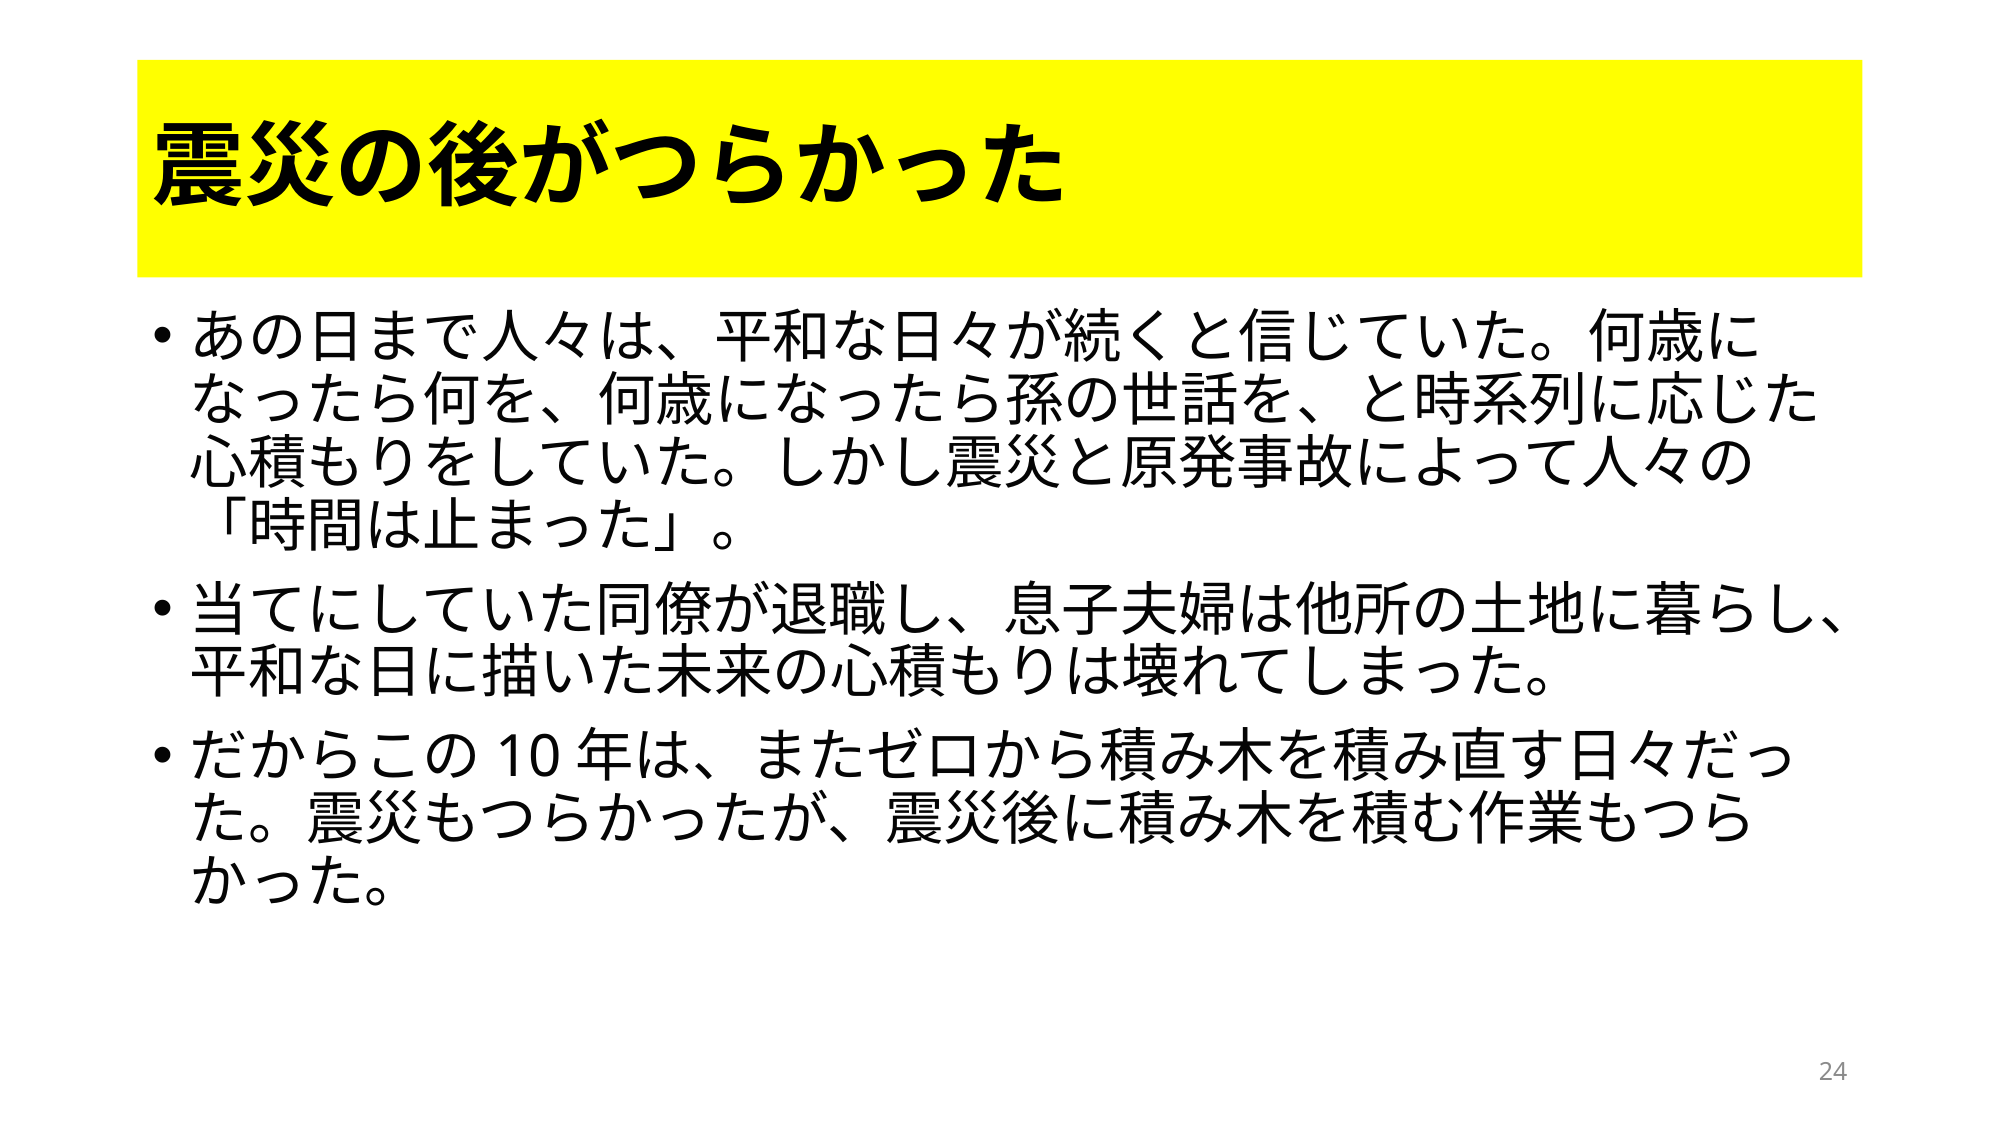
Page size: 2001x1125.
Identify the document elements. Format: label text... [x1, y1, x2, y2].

title 震災の後がつらかった [137, 59, 1863, 278]
list あの日まで人々は、平和な日々が続くと信じていた。何歳になったら何を、何歳になったら孫の世話を、と時系列に応じた心積もりをしていた。しかし震災と原発事故によって人々の「時間は止まった」。 当てにしていた同僚が退職し、息子夫婦は他所の土地に暮らし、平和な日に描いた未来の心積もりは壊れてしまった。 だからこの10年は、またゼロから積み木を積み直す日々だった。震災もつらかったが、震災後に積み木を積む作業もつらかった。 [137, 299, 1863, 1014]
slide_number 24 [1412, 1042, 1863, 1103]
